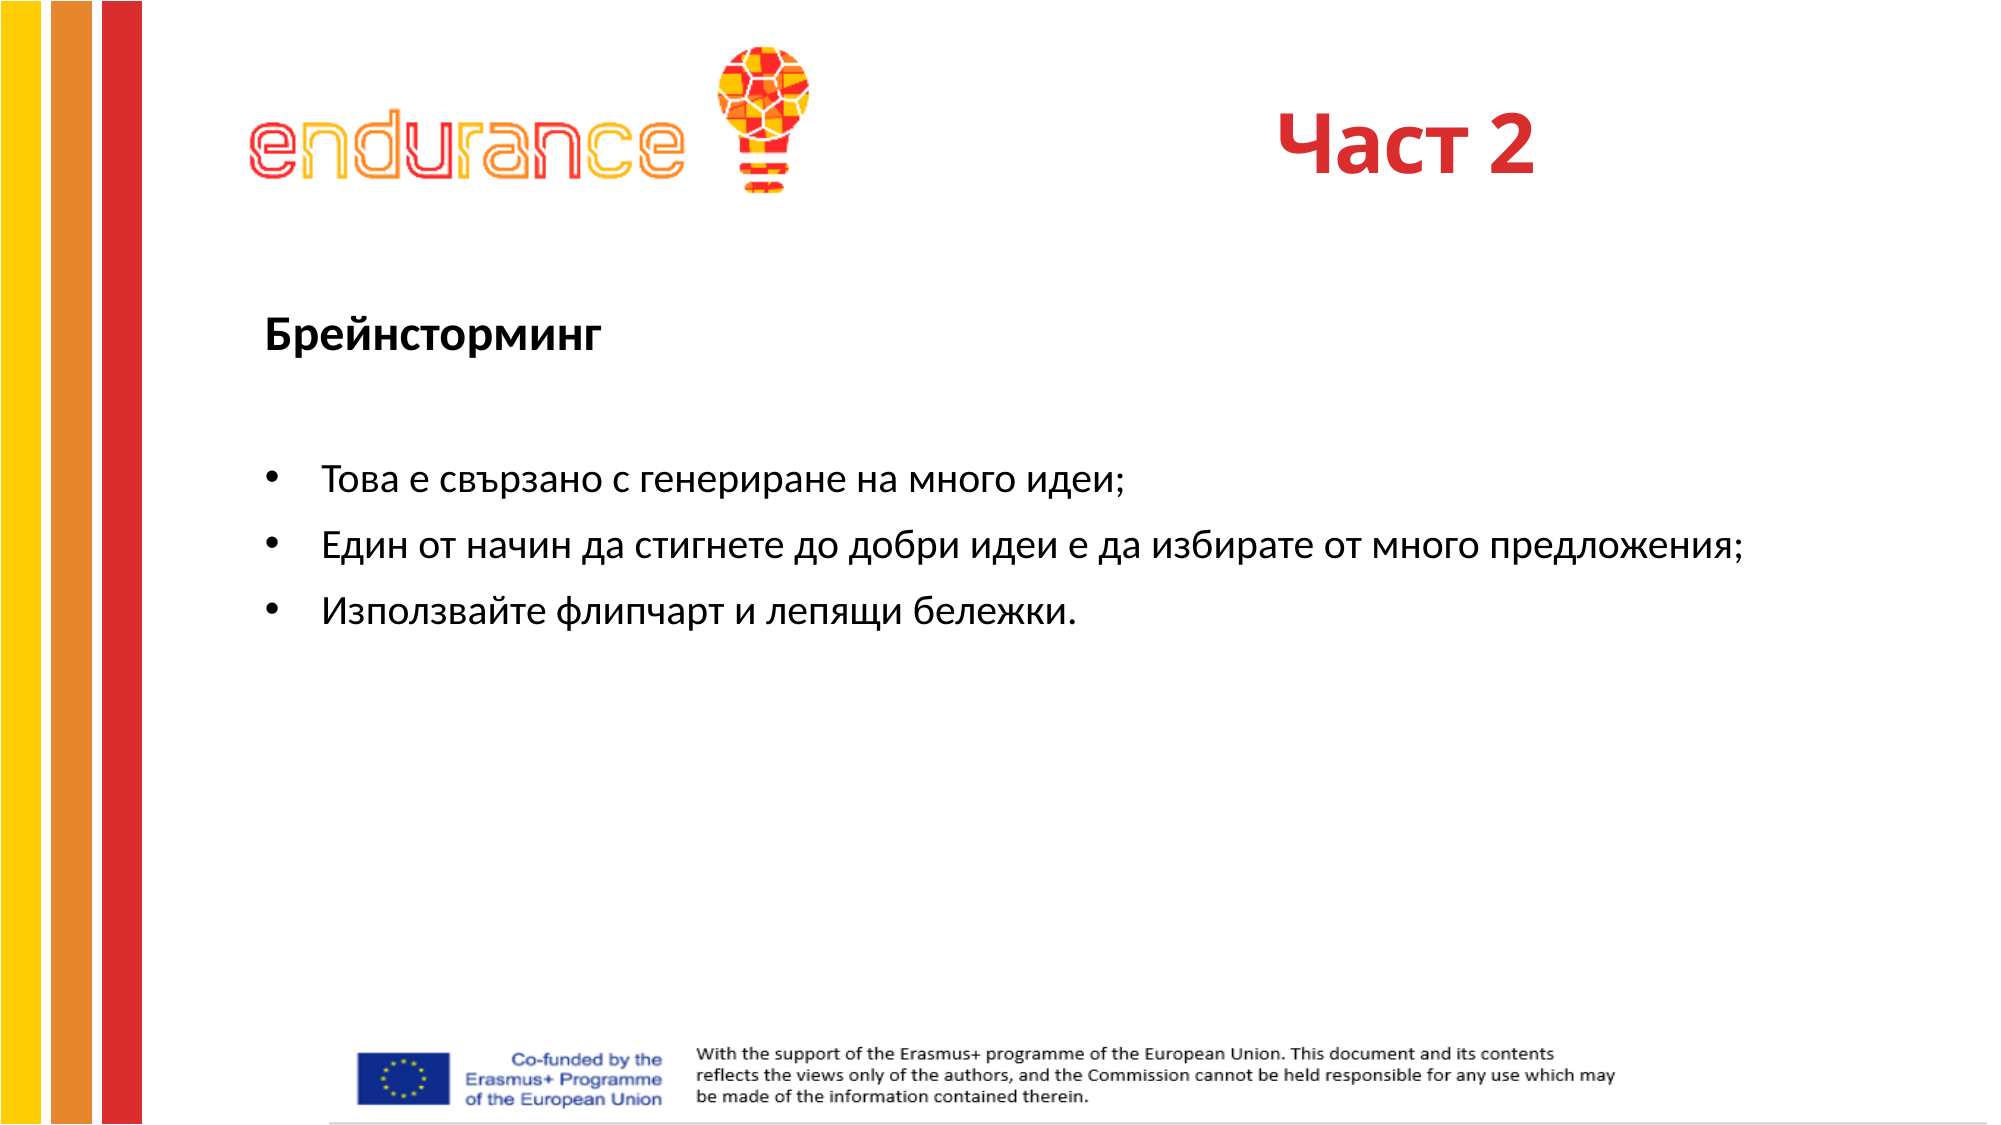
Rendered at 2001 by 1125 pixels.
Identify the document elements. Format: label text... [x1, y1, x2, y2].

text_box [49, 0, 94, 1125]
text_box Част 2 [864, 90, 1948, 200]
picture [218, 27, 845, 212]
text_box [100, 0, 144, 1125]
text_box [0, 0, 43, 1125]
subtitle Брейнсторминг Това е свързано с генериране на много идеи; Един от начин да стигнете до добри идеи е да избирате от много предложения; Използвайте флипчарт и лепящи бележки. [249, 299, 1839, 963]
picture [329, 1032, 1987, 1125]
